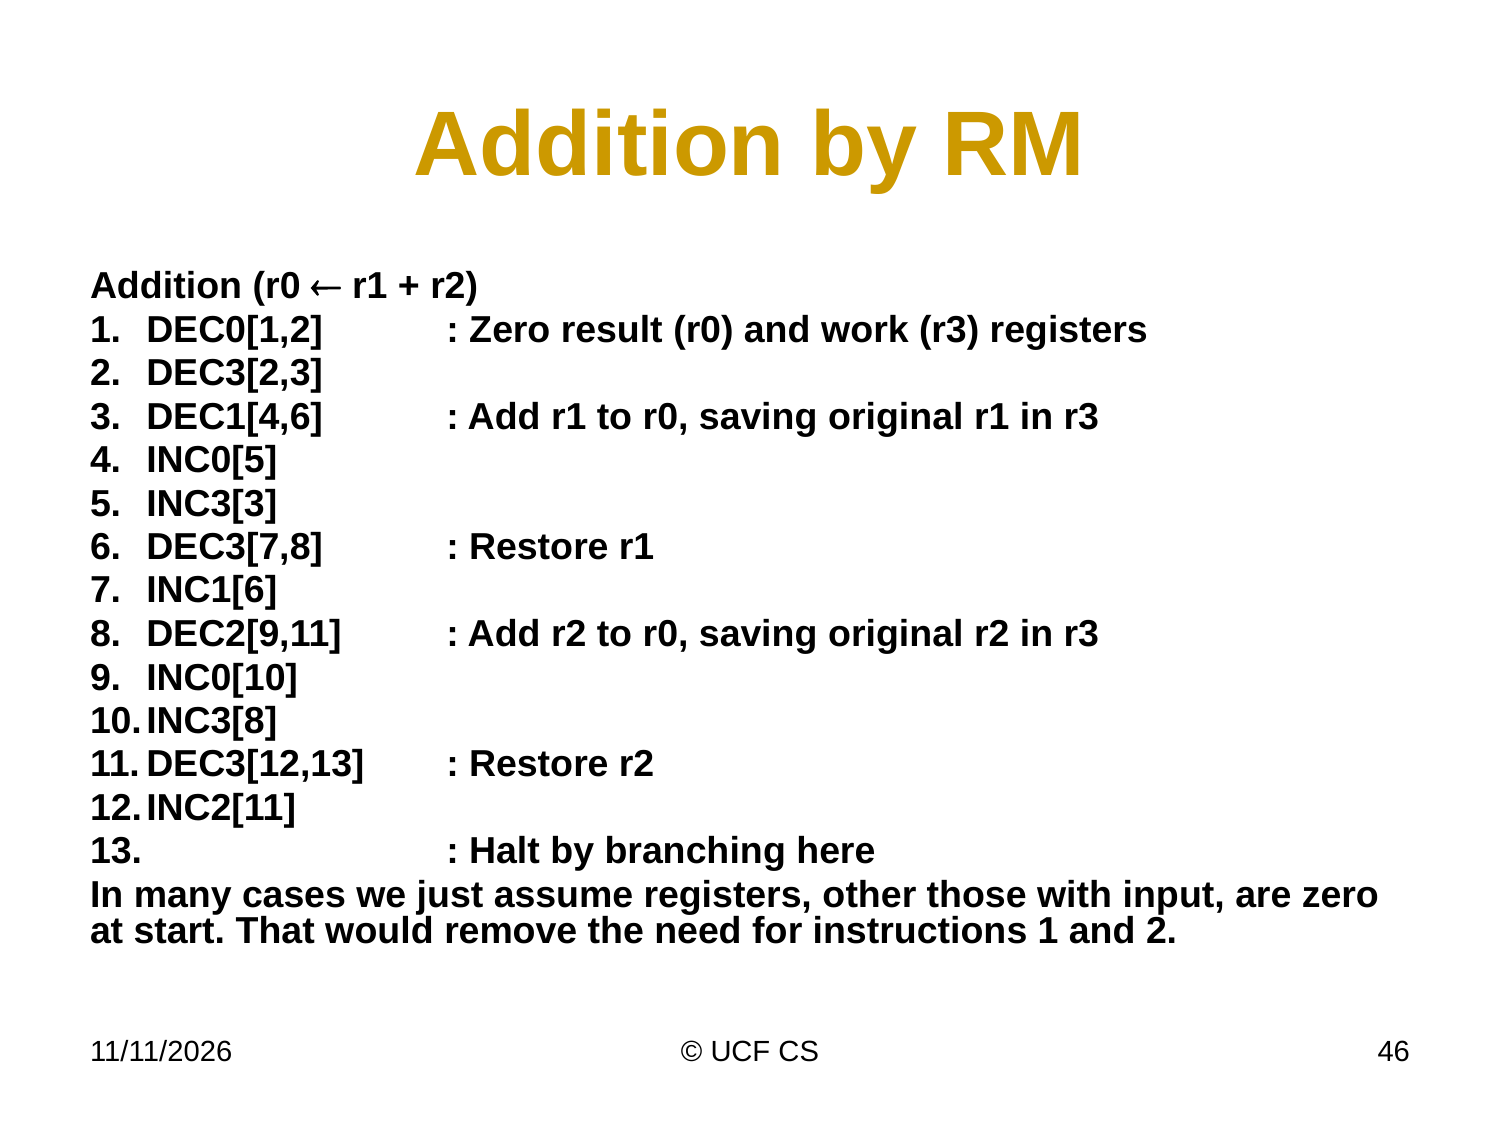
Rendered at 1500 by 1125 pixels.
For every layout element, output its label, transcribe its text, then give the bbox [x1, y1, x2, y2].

footer © UCF CS [512, 1024, 988, 1103]
list Addition (r0  r1 + r2) 1. DEC0[1,2] : Zero result (r0) and work (r3) registers 2. DEC3[2,3] 3. DEC1[4,6] : Add r1 to r0, saving original r1 in r3 4. INC0[5] 5. INC3[3] 6. DEC3[7,8] : Restore r1 7. INC1[6] 8. DEC2[9,11] : Add r2 to r0, saving original r2 in r3 9. INC0[10] 10. INC3[8] 11. DEC3[12,13] : Restore r2 INC2[11] : Halt by branching here In many cases we just assume registers, other those with input, are zero at start. That would remove the need for instructions 1 and 2. [75, 262, 1425, 1005]
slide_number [74, 1024, 426, 1103]
title Addition by RM [75, 45, 1425, 233]
slide_number 46 [1074, 1024, 1426, 1103]
